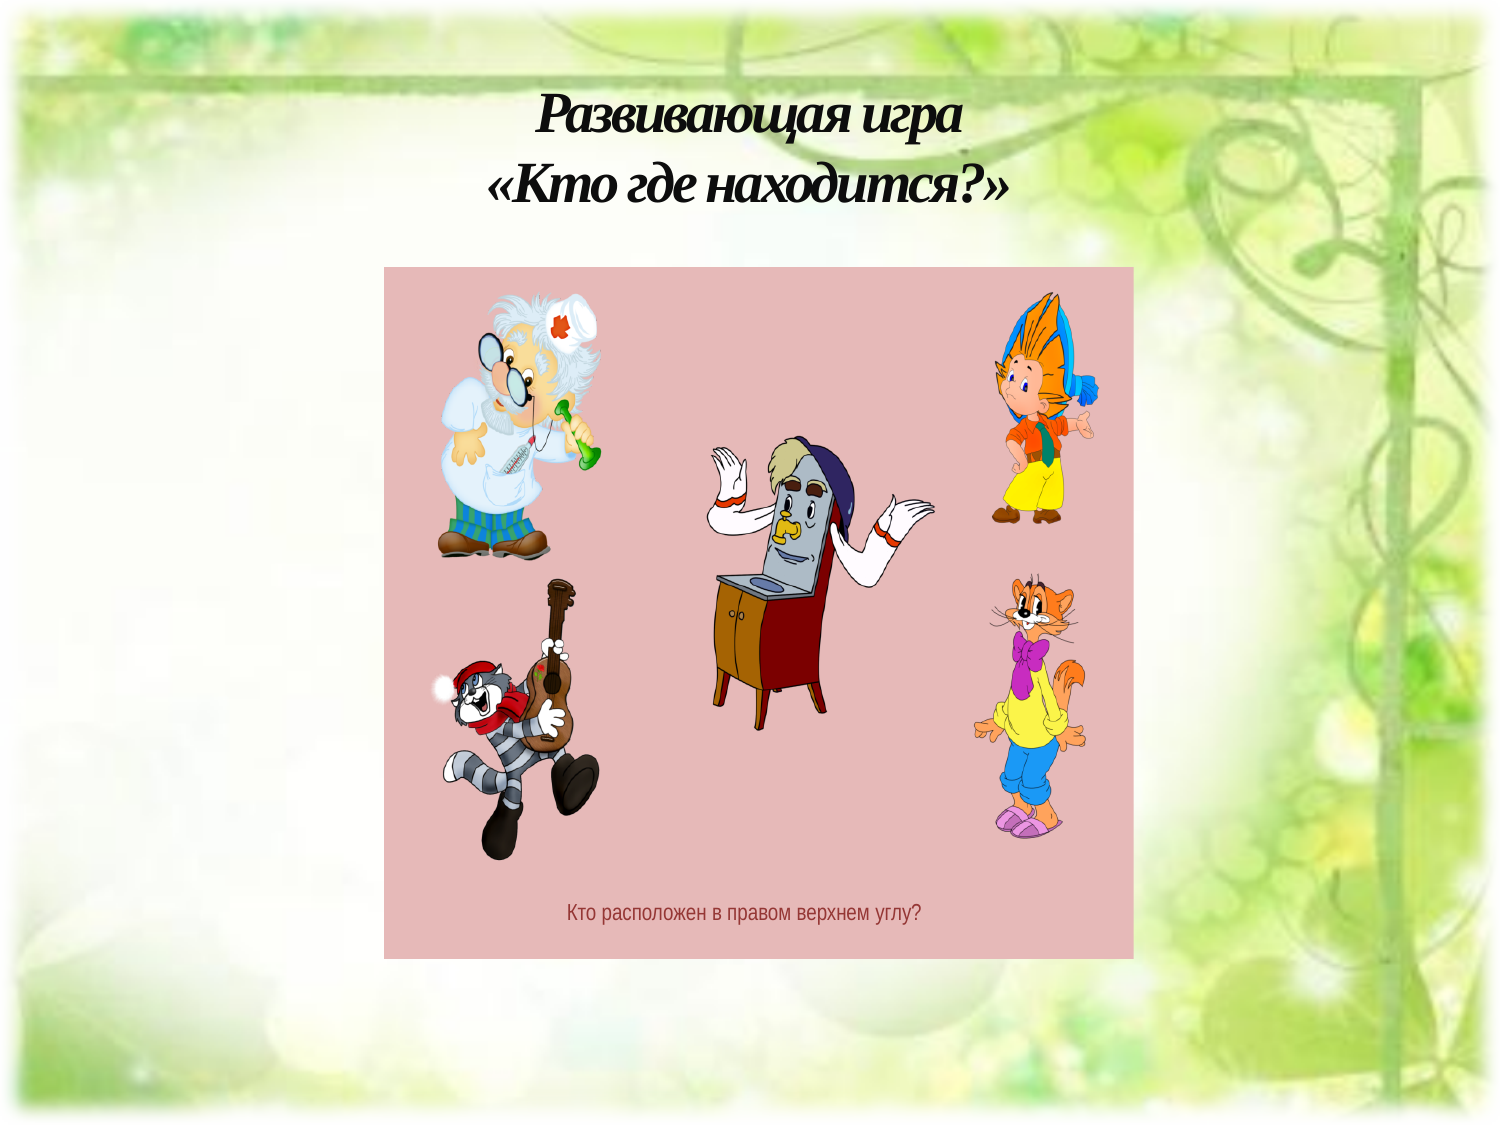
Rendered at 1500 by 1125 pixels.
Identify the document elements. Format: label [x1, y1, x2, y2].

picture [0, 0, 1500, 1125]
text_box [383, 266, 1134, 959]
